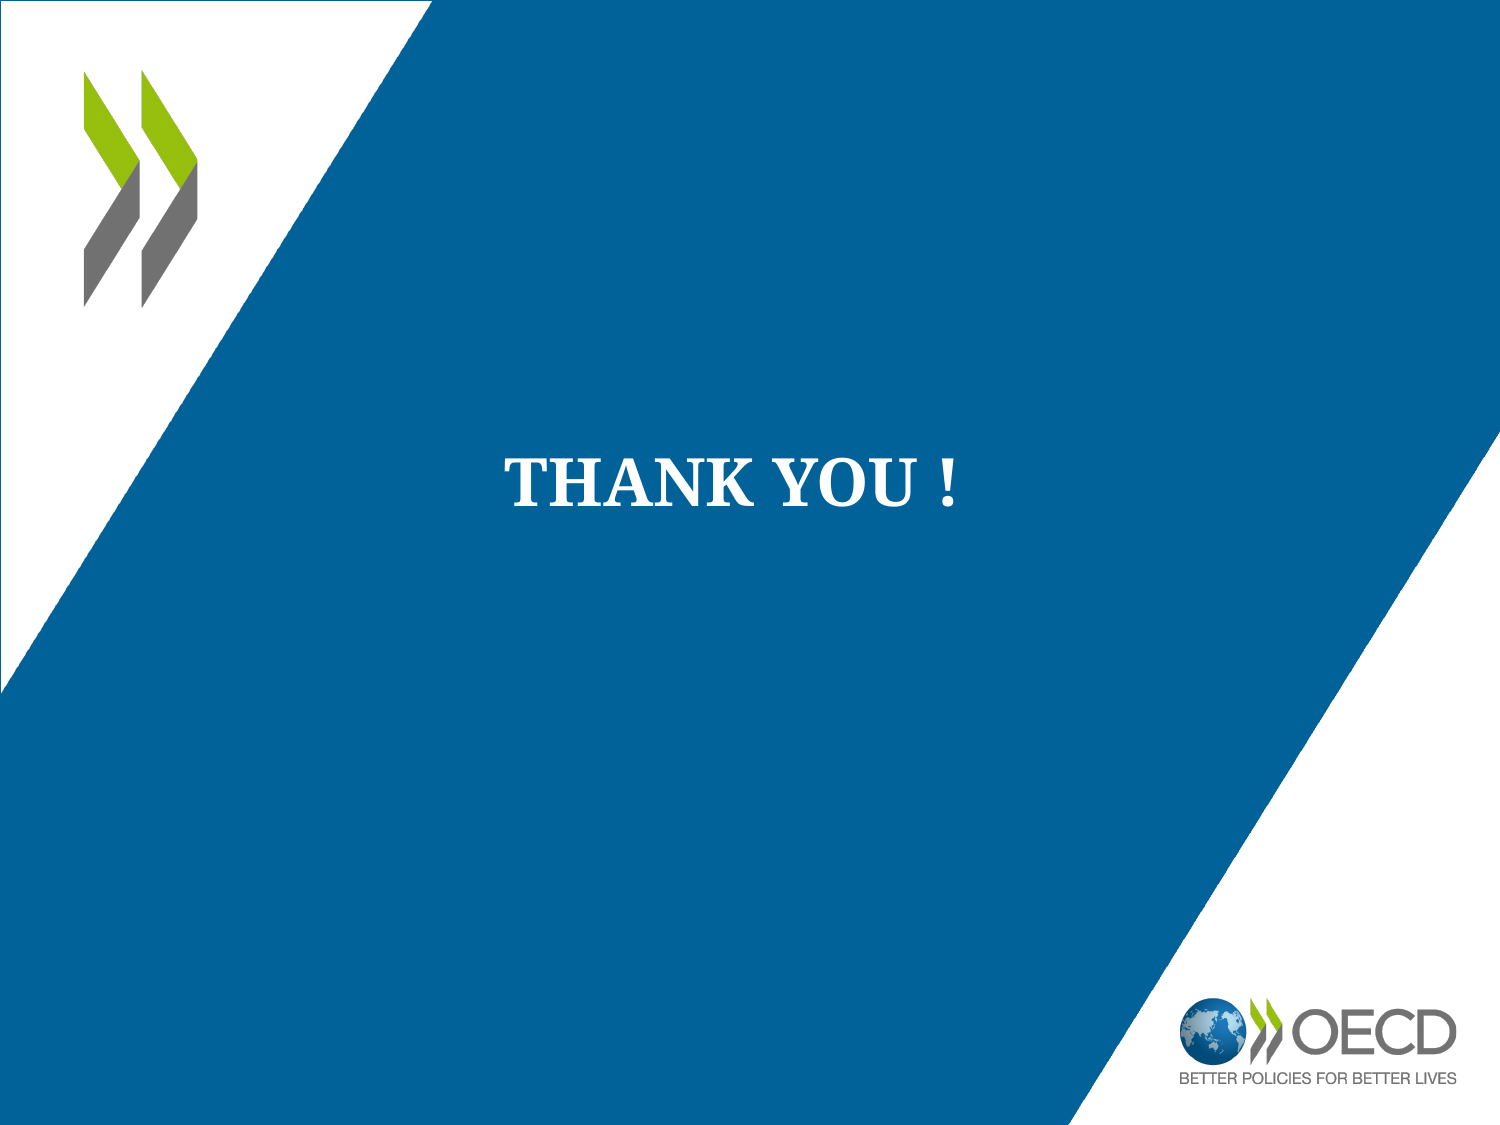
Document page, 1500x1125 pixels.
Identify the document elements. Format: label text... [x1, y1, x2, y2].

text_box THANK YOU ! [490, 432, 977, 608]
picture [1, 1, 432, 693]
picture [1068, 431, 1500, 1125]
